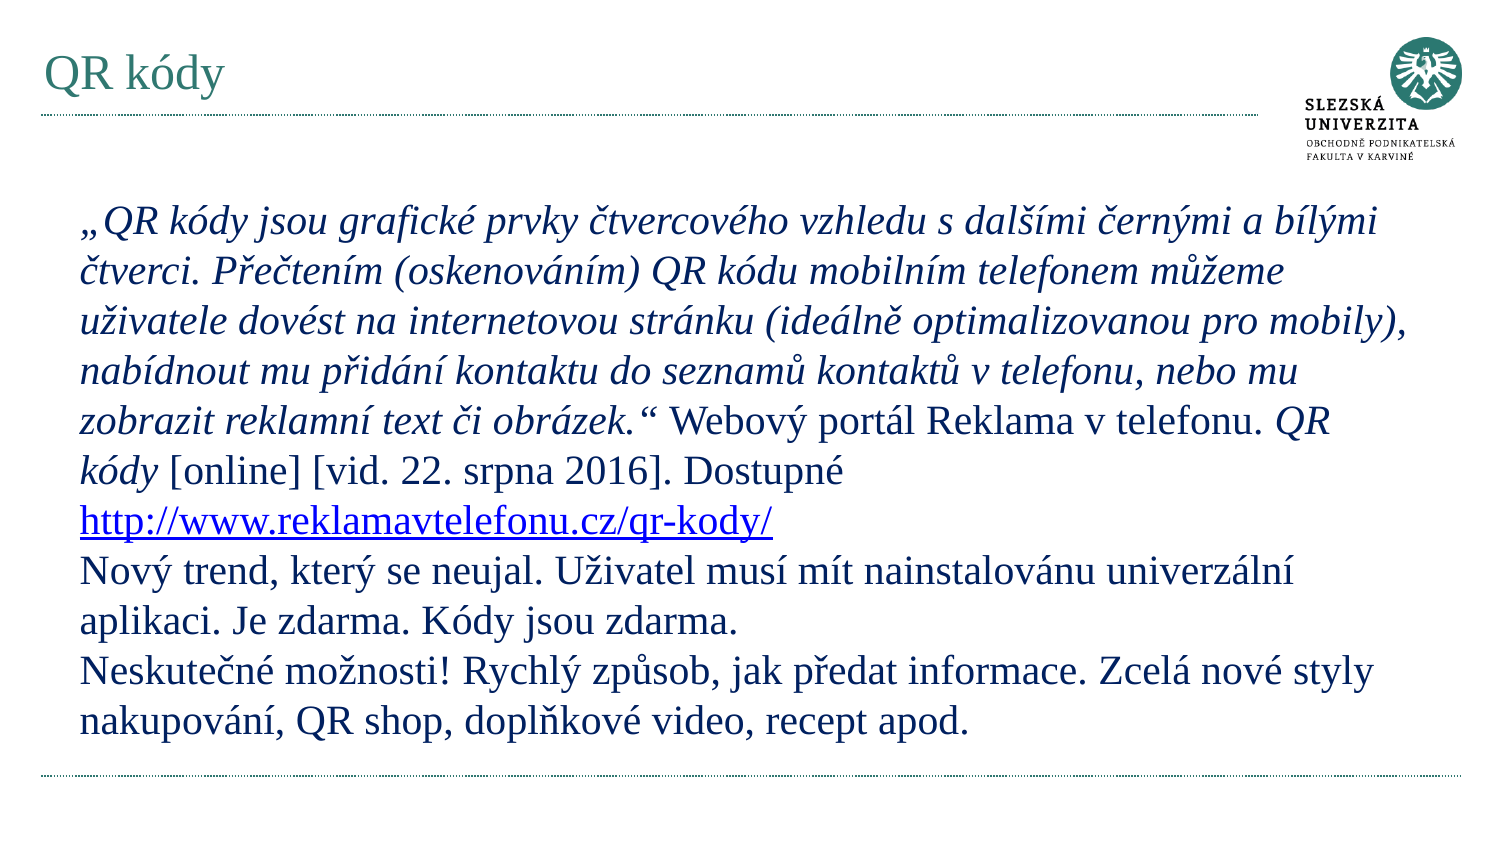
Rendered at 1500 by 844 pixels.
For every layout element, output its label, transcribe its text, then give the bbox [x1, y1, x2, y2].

title QR kódy [29, 32, 668, 116]
list „QR kódy jsou grafické prvky čtvercového vzhledu s dalšími černými a bílými čtverci. Přečtením (oskenováním) QR kódu mobilním telefonem můžeme uživatele dovést na internetovou stránku (ideálně optimalizovanou pro mobily), nabídnout mu přidání kontaktu do seznamů kontaktů v telefonu, nebo mu zobrazit reklamní text či obrázek.“ Webový portál Reklama v telefonu. QR kódy [online] [vid. 22. srpna 2016]. Dostupné http://www.reklamavtelefonu.cz/qr-kody/ Nový trend, který se neujal. Uživatel musí mít nainstalovánu univerzální aplikaci. Je zdarma. Kódy jsou zdarma. Neskutečné možnosti! Rychlý způsob, jak předat informace. Zcelá nové styly nakupování, QR shop, doplňkové video, recept apod. [64, 185, 1424, 682]
picture [1305, 37, 1462, 160]
